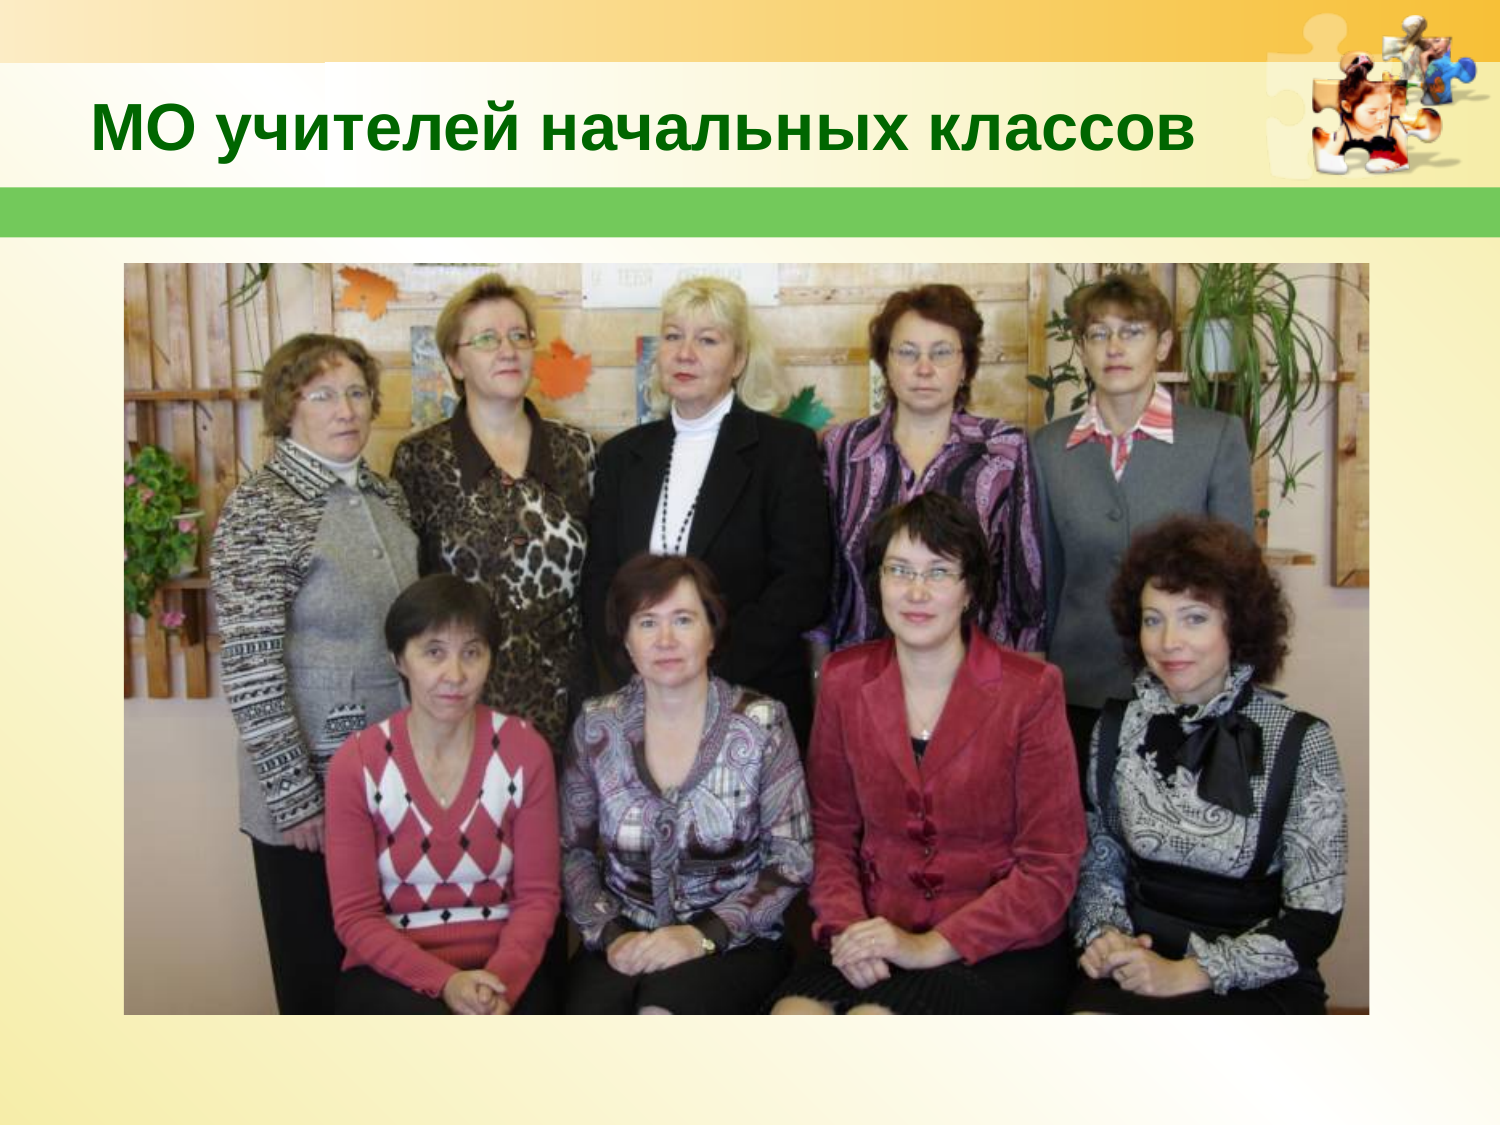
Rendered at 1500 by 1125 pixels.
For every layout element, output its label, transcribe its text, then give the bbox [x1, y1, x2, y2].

text_box [791, 0, 796, 62]
title МО учителей начальных классов [74, 62, 1426, 186]
picture [1265, 12, 1493, 185]
picture [123, 262, 1370, 1044]
